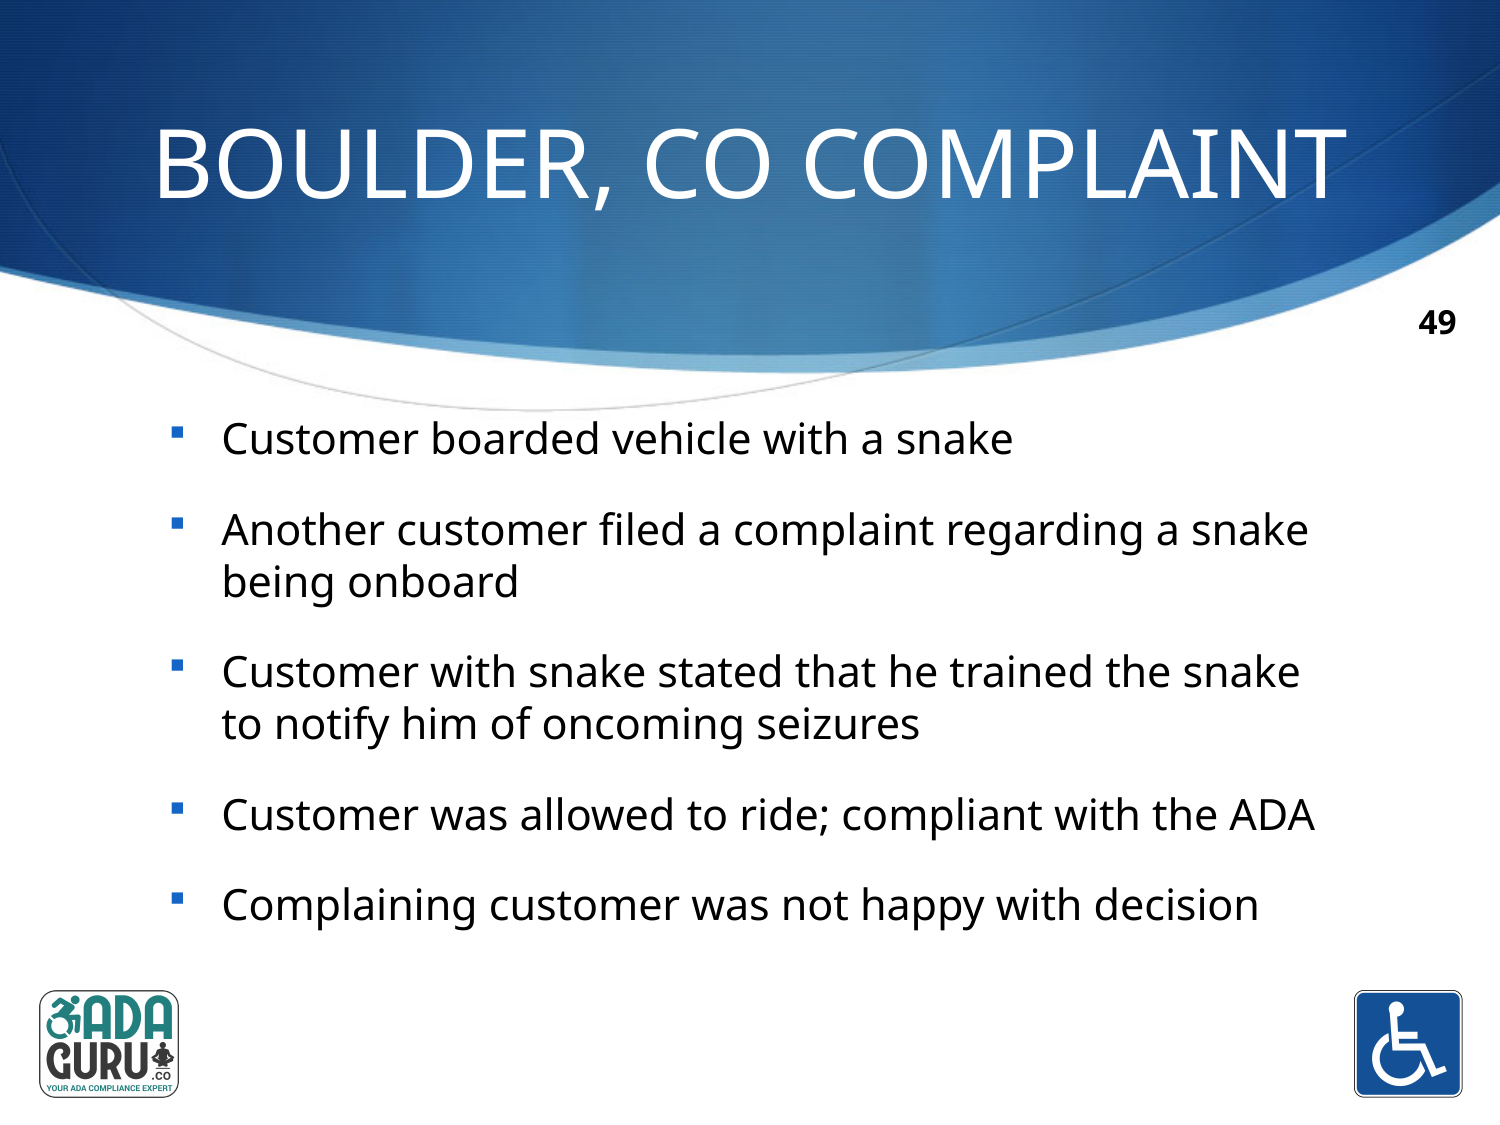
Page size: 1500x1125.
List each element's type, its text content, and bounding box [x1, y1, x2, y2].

slide_number 49 [1393, 294, 1482, 354]
title Boulder, co complaint [75, 73, 1425, 248]
list Customer boarded vehicle with a snake Another customer filed a complaint regarding a snake being onboard Customer with snake stated that he trained the snake to notify him of oncoming seizures Customer was allowed to ride; compliant with the ADA Complaining customer was not happy with decision [153, 404, 1345, 981]
picture [0, 0, 1500, 1125]
